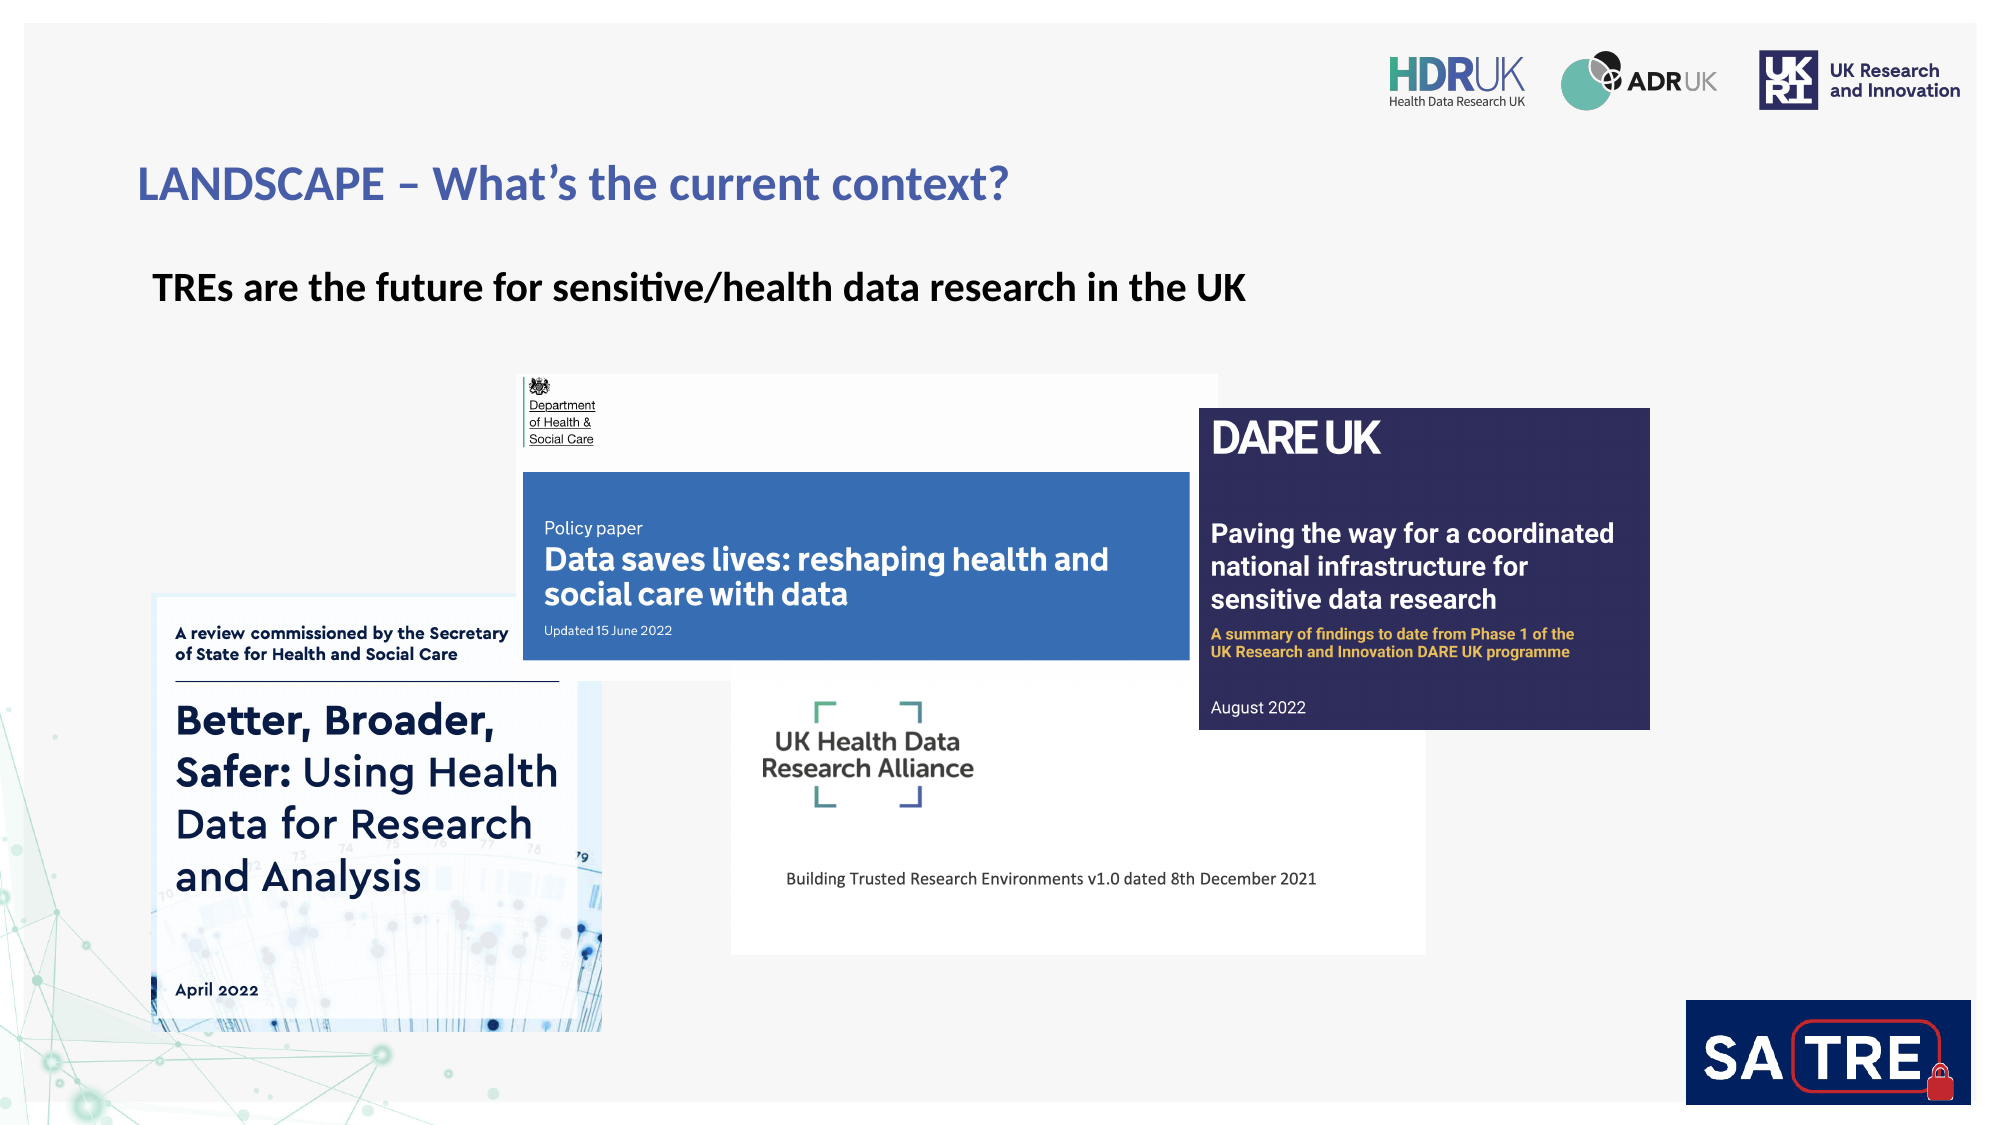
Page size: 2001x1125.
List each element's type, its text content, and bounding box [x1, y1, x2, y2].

list TREs are the future for sensitive/health data research in the UK [137, 244, 1819, 943]
title LANDSCAPE – What’s the current context? [137, 109, 1524, 210]
picture [0, 0, 2000, 1125]
